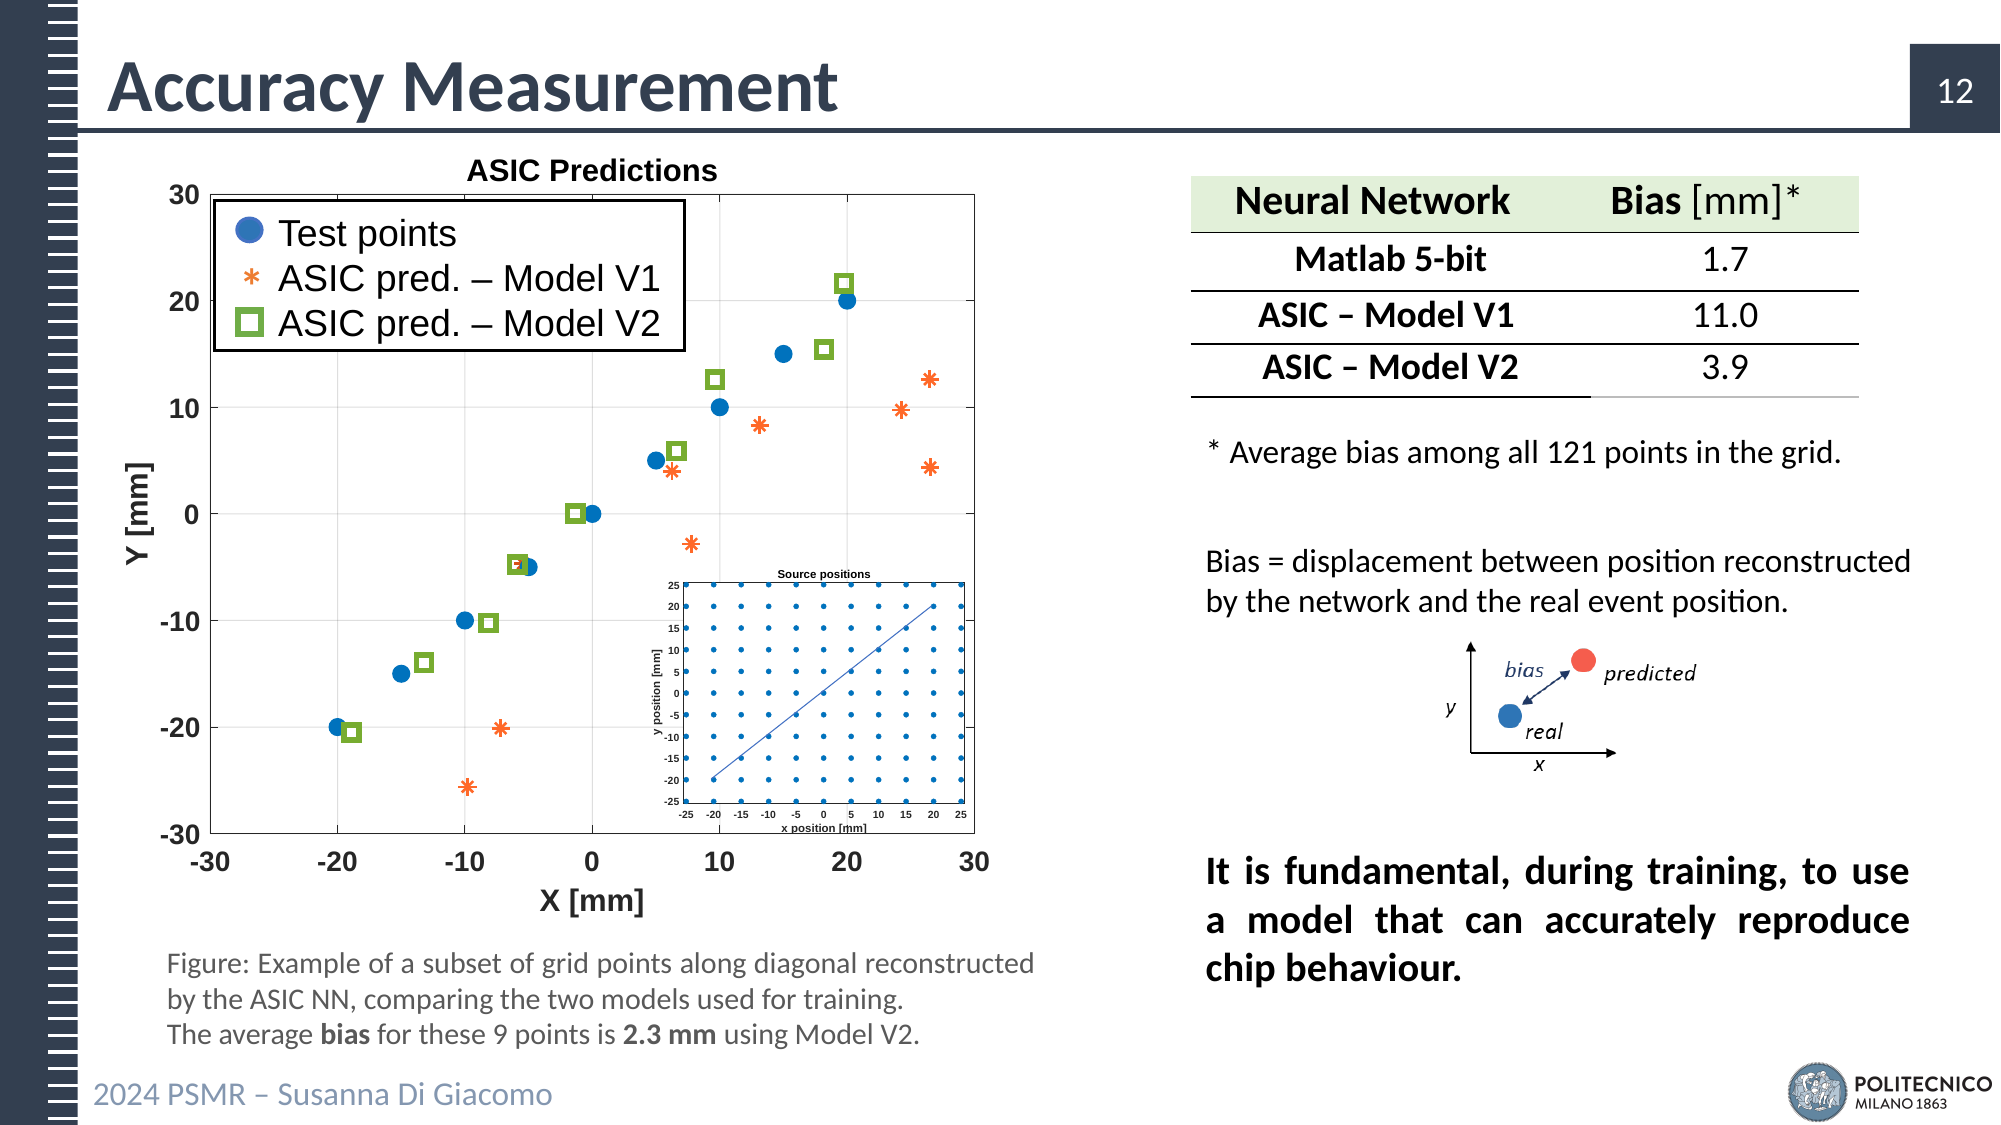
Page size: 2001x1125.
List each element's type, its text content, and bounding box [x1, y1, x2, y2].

picture [1787, 1061, 1993, 1123]
table_cell ASIC – Model V2 [1191, 345, 1591, 396]
title Accuracy Measurement [92, 5, 1894, 135]
table_header Bias [mm]* [1555, 176, 1859, 232]
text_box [711, 605, 932, 779]
text_box Figure: Example of a subset of grid points along diagonal reconstructed by the ASIC NN, comparing the two models used for training. The average bias for these 9 points is 2.3 mm using Model V2. [151, 935, 1051, 1071]
table_header Neural Network [1191, 176, 1555, 232]
text_box It is fundamental, during training, to use a model that can accurately reproduce chip behaviour. [1190, 836, 1927, 998]
text_box Bias = displacement between position reconstructed by the network and the real event position. [1190, 531, 1941, 658]
table_cell Matlab 5-bit [1191, 233, 1591, 290]
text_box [214, 200, 685, 354]
picture [81, 135, 1067, 919]
picture [1430, 630, 1718, 793]
table_cell 1.7 [1591, 233, 1859, 290]
table_cell 11.0 [1591, 292, 1859, 343]
table_cell 3.9 [1591, 345, 1859, 396]
table_cell ASIC – Model V1 [1191, 292, 1591, 343]
text_box * Average bias among all 121 points in the grid. [1190, 431, 1883, 513]
